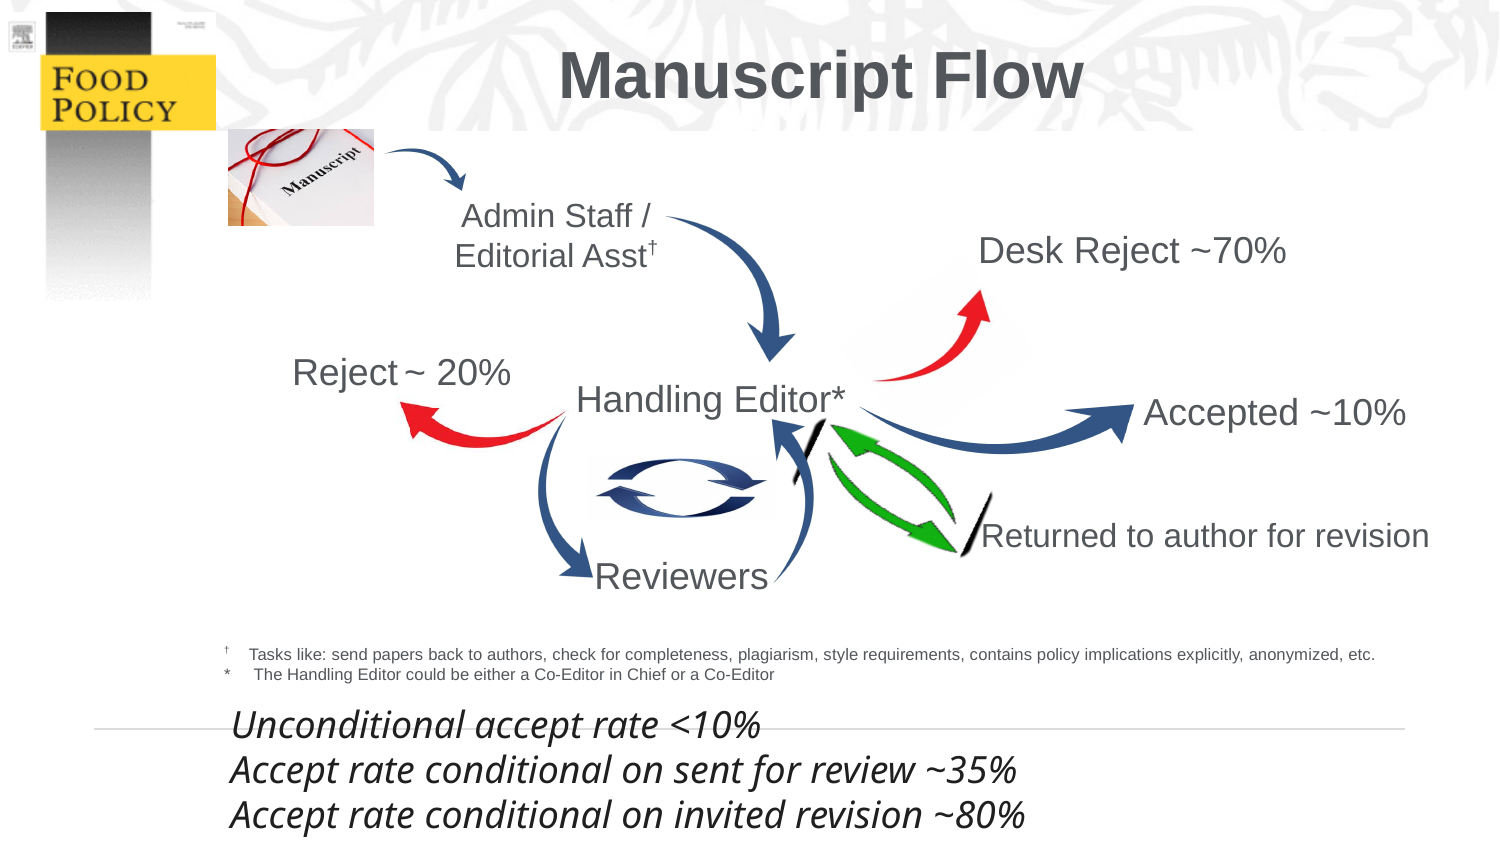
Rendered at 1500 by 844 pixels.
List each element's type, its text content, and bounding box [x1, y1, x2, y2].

list Manuscript Flow [244, 0, 1399, 120]
picture [0, 12, 216, 301]
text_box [228, 129, 1475, 606]
text_box † Tasks like: send papers back to authors, check for completeness, plagiarism, style requirements, contains policy implications explicitly, anonymized, etc. * The Handling Editor could be either a Co-Editor in Chief or a Co-Editor [209, 636, 1456, 692]
text_box Unconditional accept rate <10% Accept rate conditional on sent for review ~35% Accept rate conditional on invited revision ~80% [215, 694, 1427, 844]
